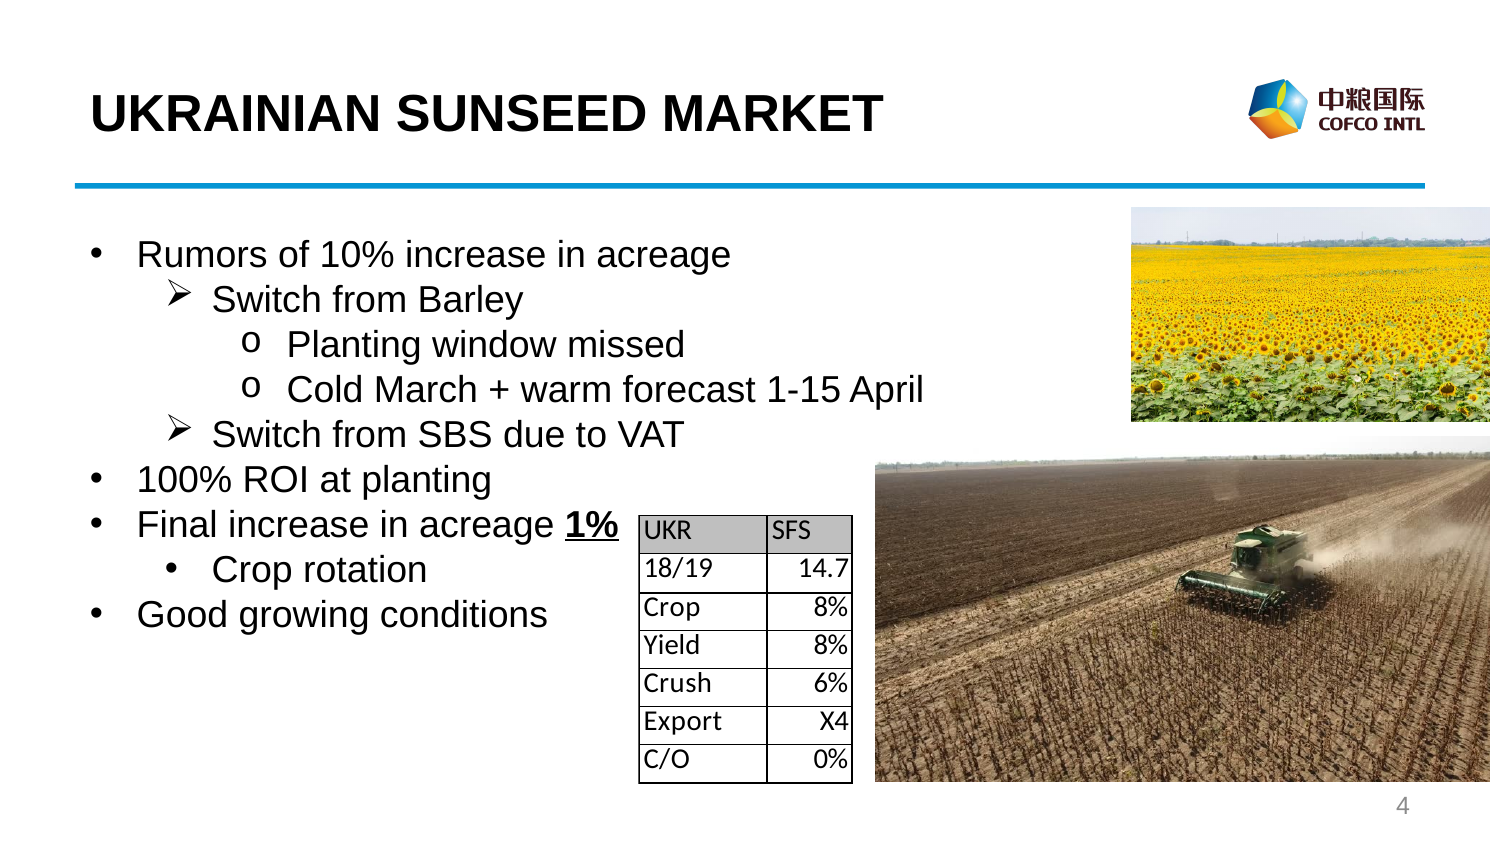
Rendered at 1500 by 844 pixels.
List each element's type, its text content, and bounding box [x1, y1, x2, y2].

picture [638, 514, 855, 785]
text_box Ukrainian sunseed market [74, 72, 920, 184]
slide_number 4 [1074, 791, 1425, 827]
picture [1130, 207, 1490, 422]
text_box Rumors of 10% increase in acreage Switch from Barley Planting window missed Cold March + warm forecast 1-15 April Switch from SBS due to VAT 100% ROI at planting Final increase in acreage 1% Crop rotation Good growing conditions [74, 222, 1162, 733]
picture [874, 435, 1490, 783]
picture [1248, 79, 1425, 139]
